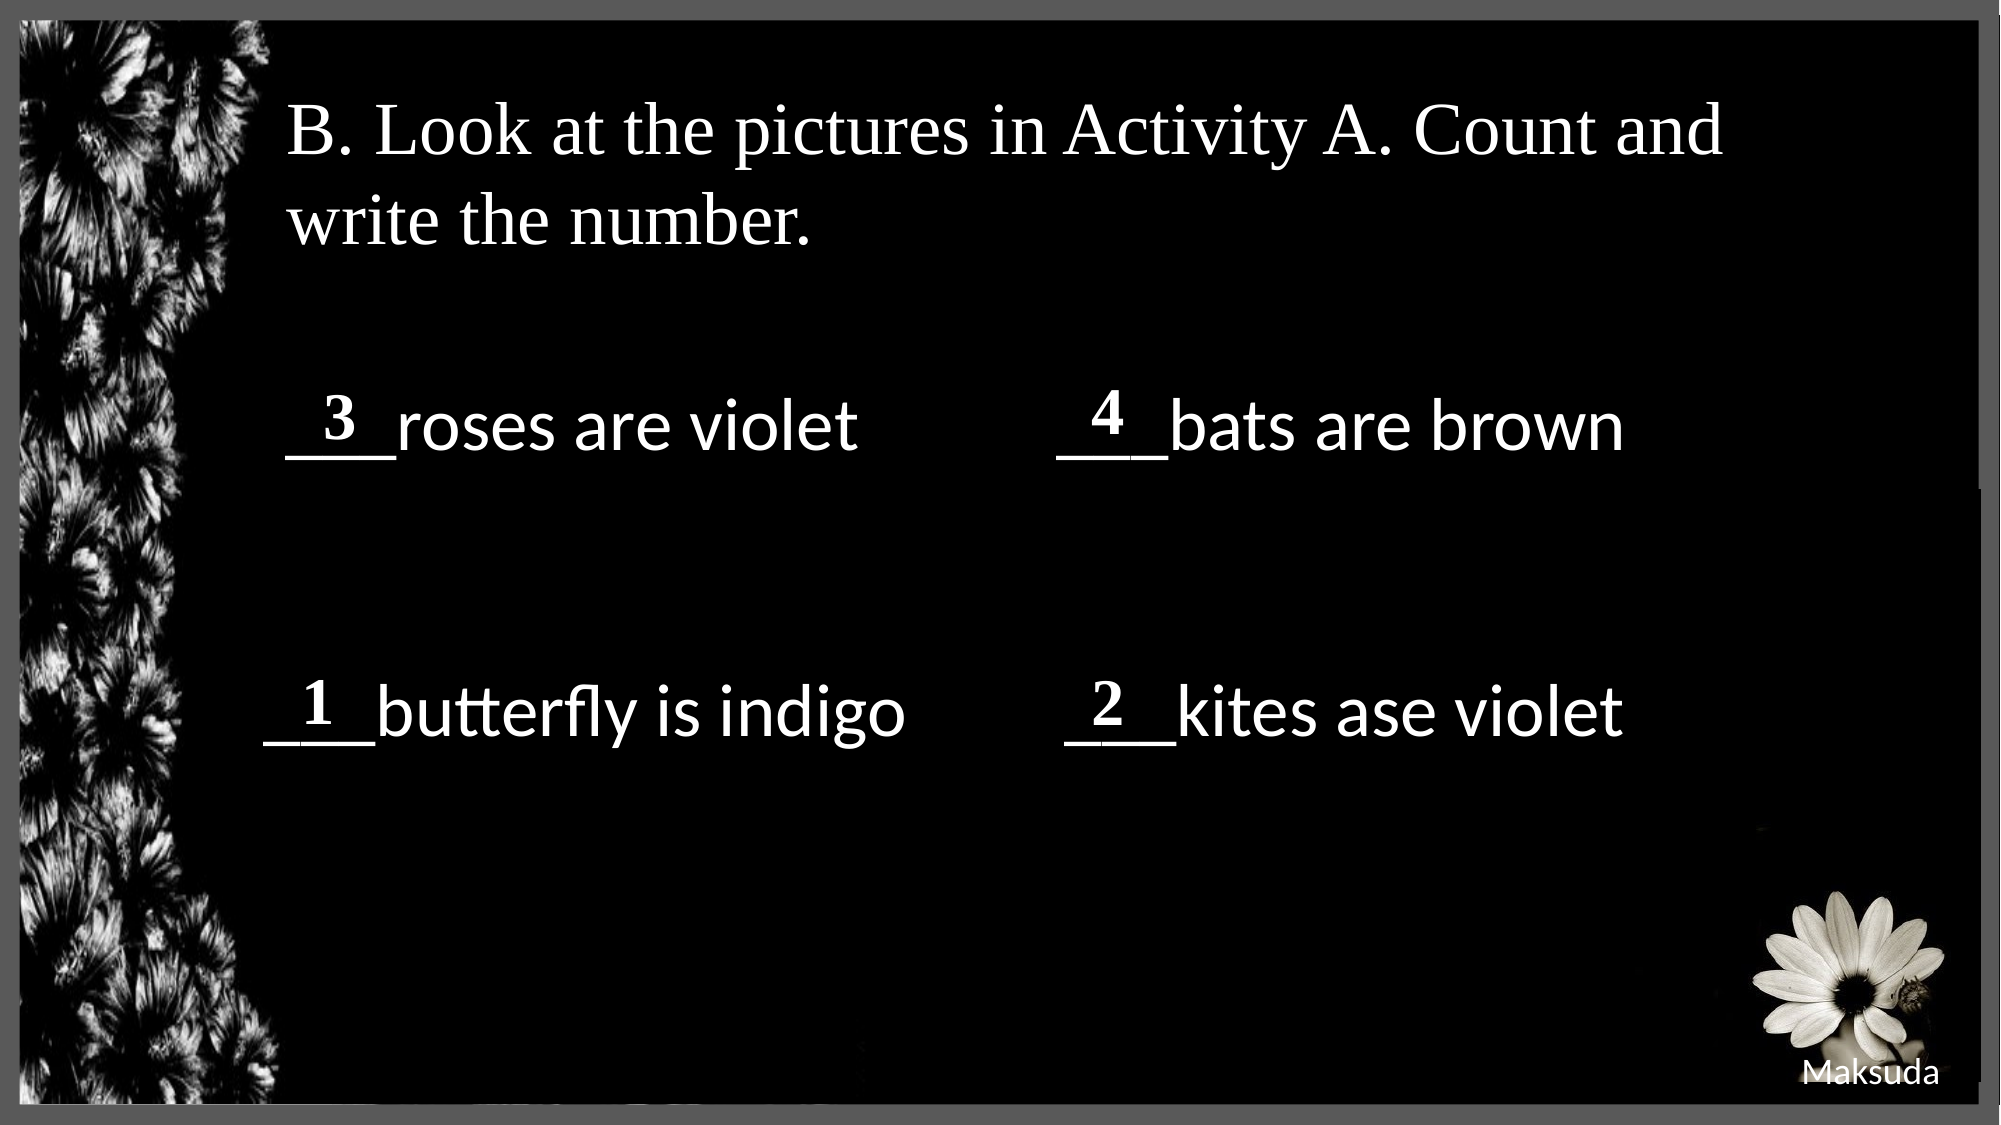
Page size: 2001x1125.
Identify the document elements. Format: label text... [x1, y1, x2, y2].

text_box B. Look at the pictures in Activity A. Count and write the number. [272, 71, 1848, 267]
text_box ___bats are brown [1041, 368, 1730, 474]
text_box 4 [1059, 360, 1200, 455]
text_box 3 [292, 365, 433, 461]
text_box ___kites ase violet [1050, 654, 1801, 759]
picture [20, 21, 1981, 1104]
text_box ___butterfly is indigo [249, 654, 1000, 759]
text_box ___roses are violet [270, 368, 959, 474]
text_box 2 [1059, 651, 1200, 747]
text_box 1 [270, 650, 411, 746]
